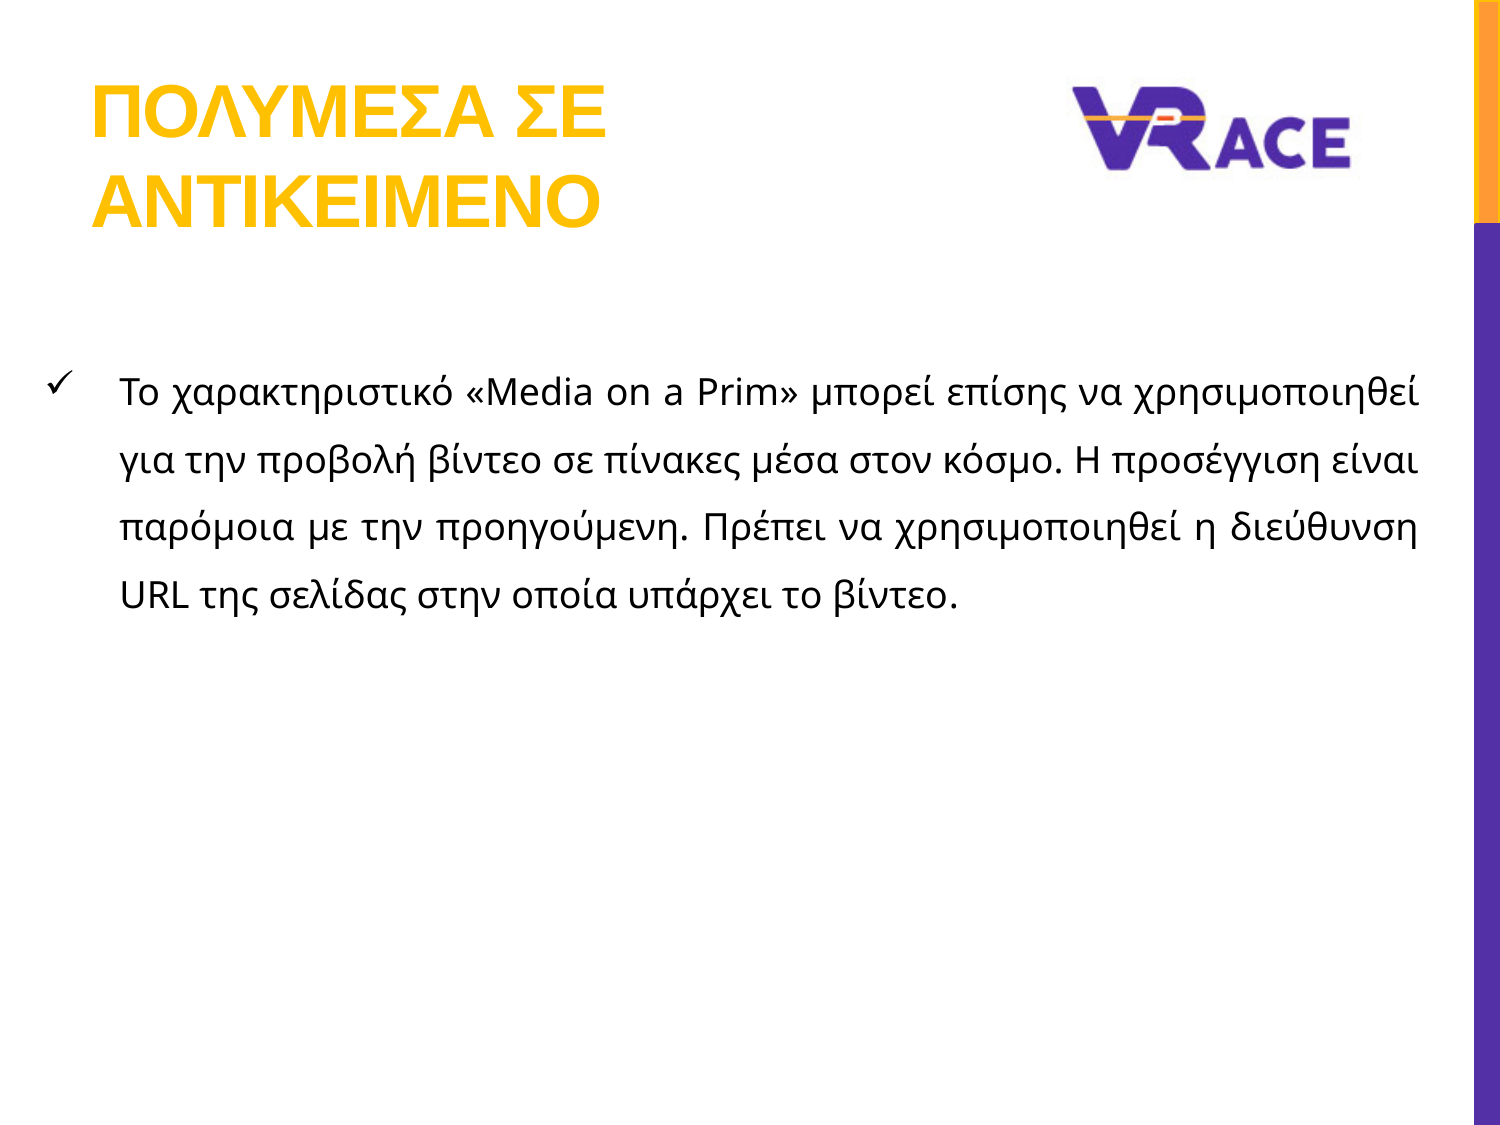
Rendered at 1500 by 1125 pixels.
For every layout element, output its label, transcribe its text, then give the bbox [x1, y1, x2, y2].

picture [1057, 39, 1374, 222]
list Το χαρακτηριστικό «Media on a Prim» μπορεί επίσης να χρησιμοποιηθεί για την προβολή βίντεο σε πίνακες μέσα στον κόσμο. Η προσέγγιση είναι παρόμοια με την προηγούμενη. Πρέπει να χρησιμοποιηθεί η διεύθυνση URL της σελίδας στην οποία υπάρχει το βίντεο. [29, 338, 1436, 634]
title Πολυμεσα σε αντικειμενο [75, 25, 1025, 250]
